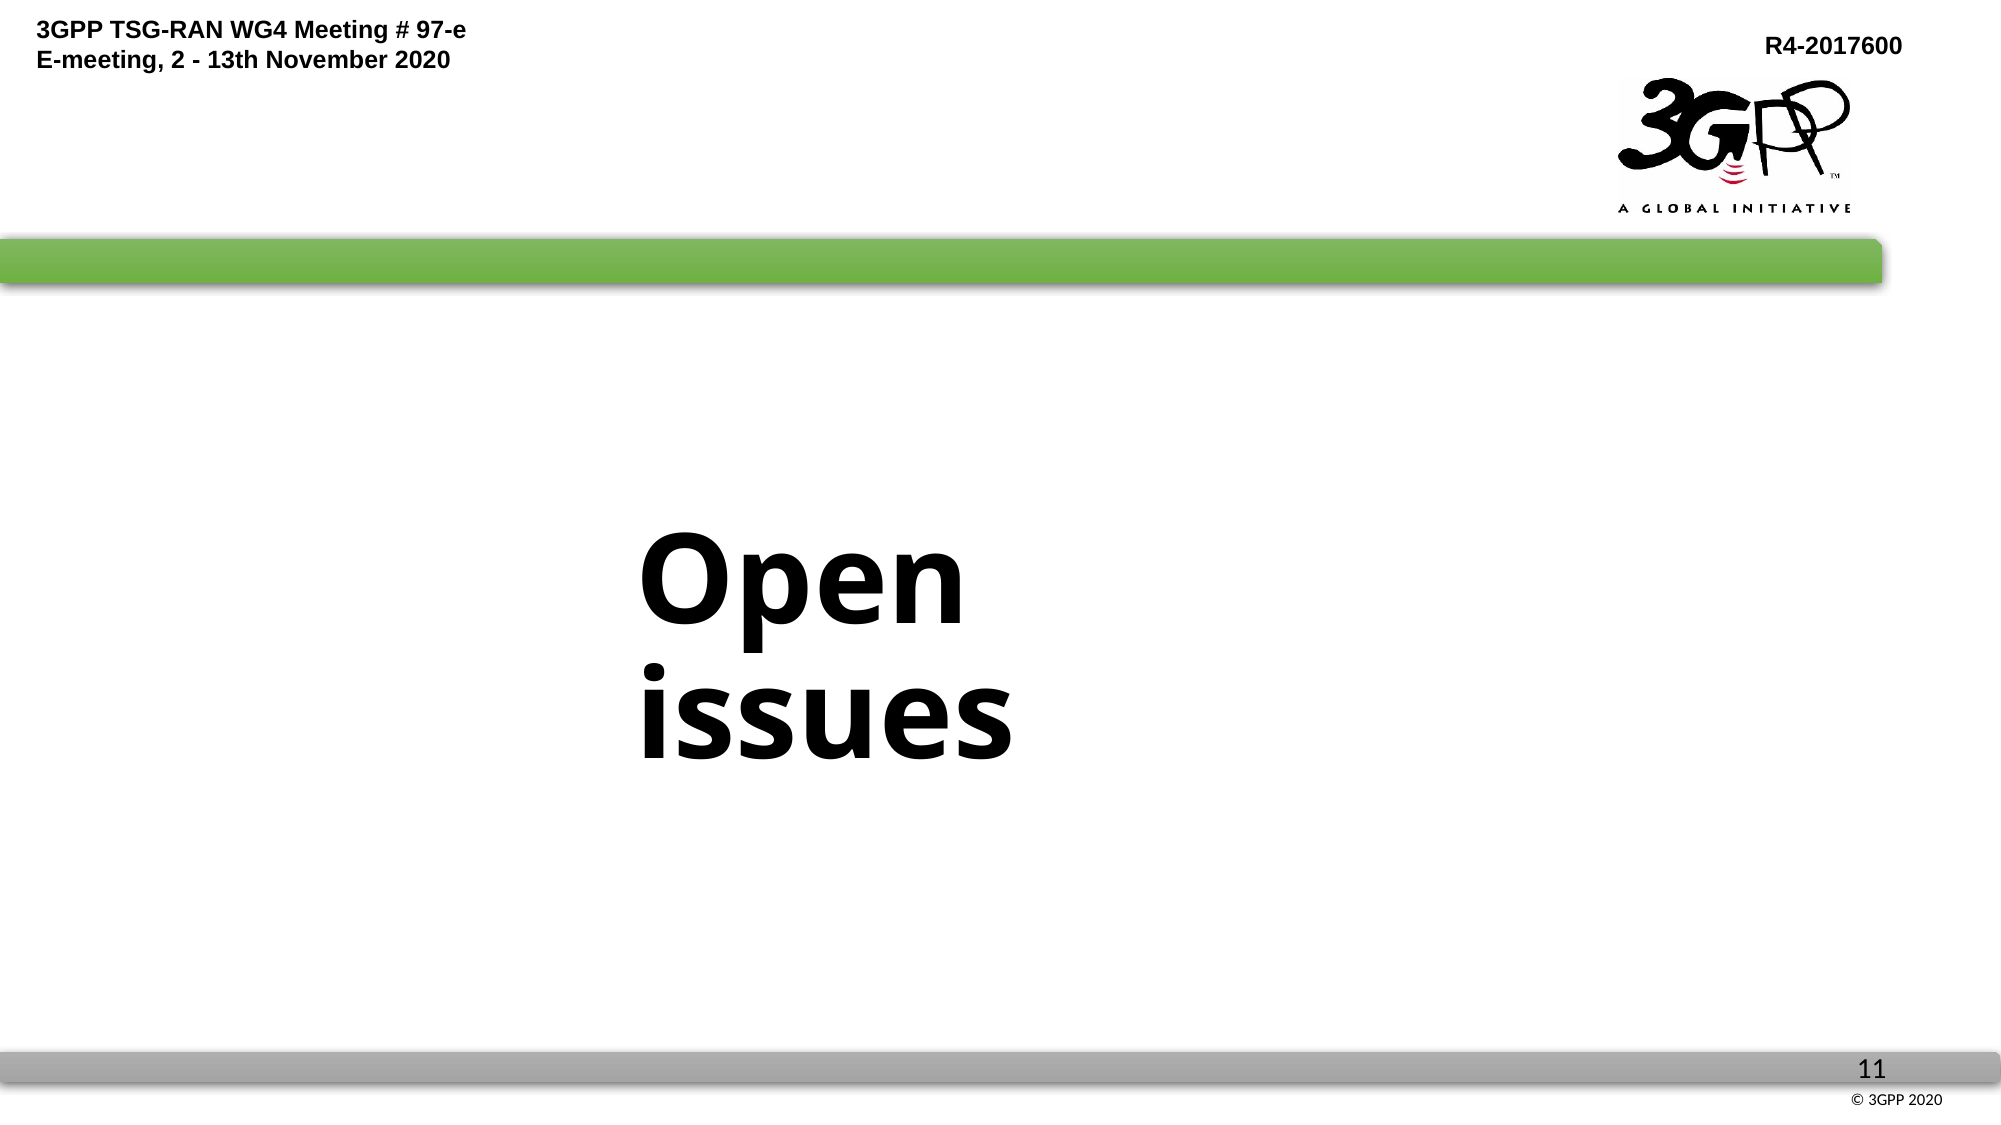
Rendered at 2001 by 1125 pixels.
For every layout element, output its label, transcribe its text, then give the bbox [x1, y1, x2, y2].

picture [1618, 78, 1850, 213]
text_box Open issues [620, 541, 1346, 759]
